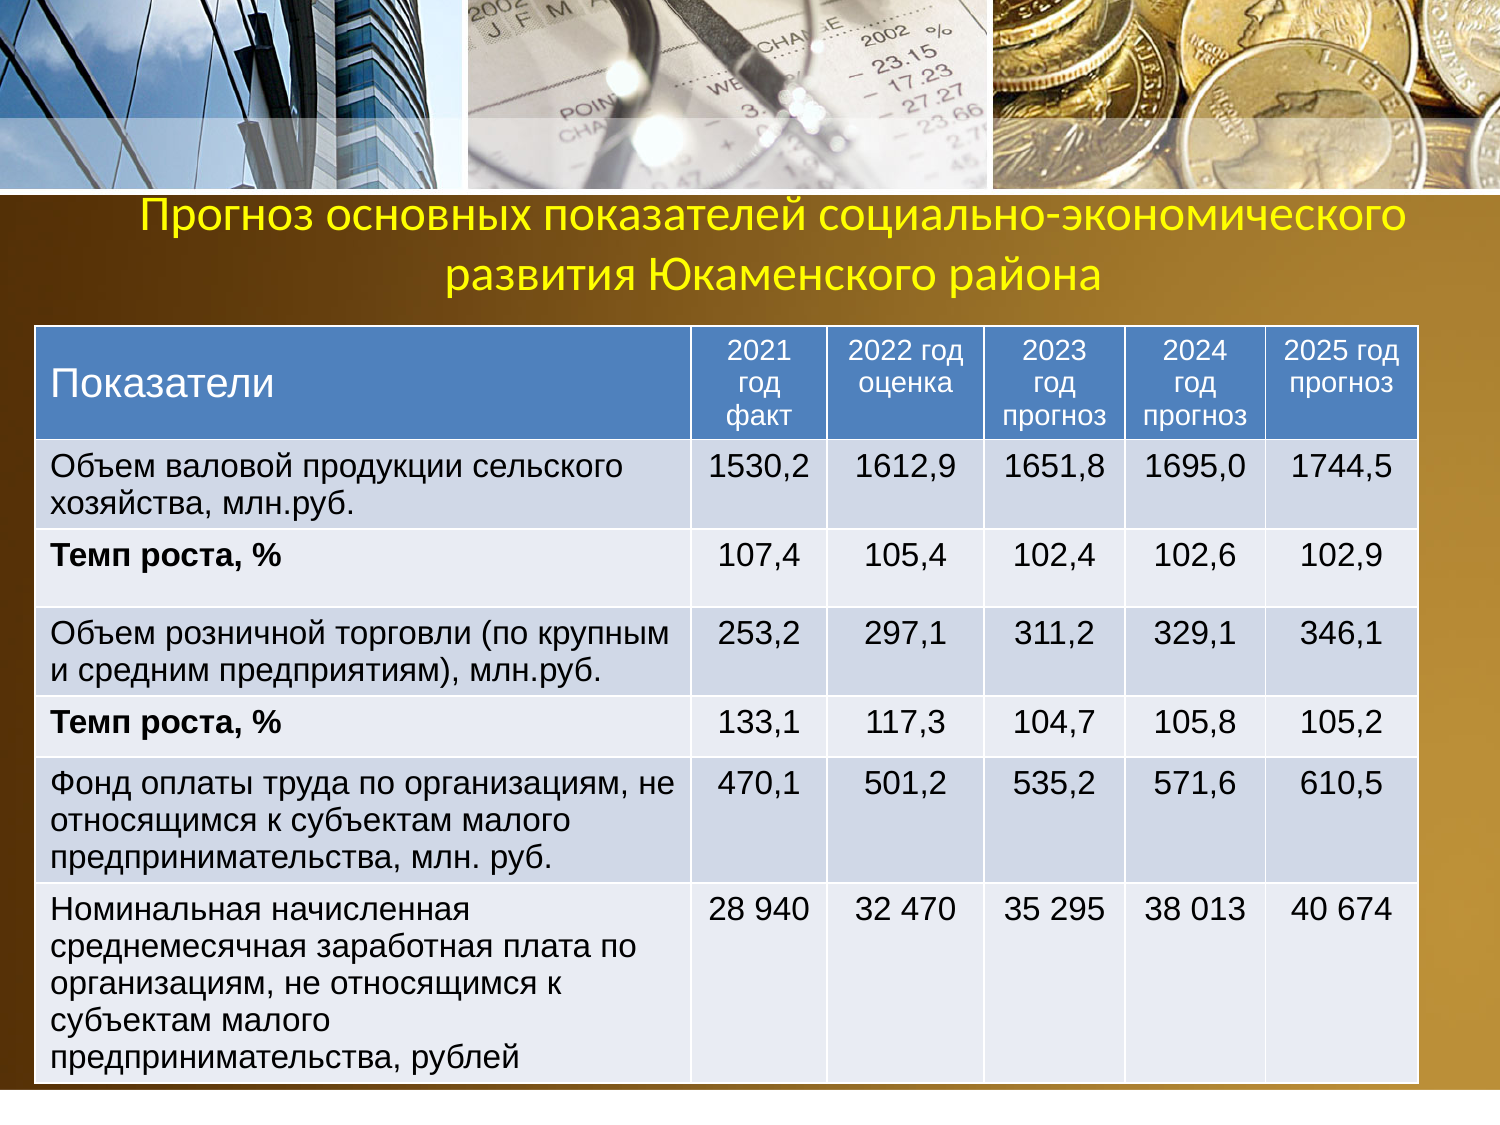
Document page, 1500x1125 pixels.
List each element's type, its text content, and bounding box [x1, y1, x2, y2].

table_cell 102,6 [1126, 530, 1265, 606]
table_cell 105,2 [1266, 697, 1417, 756]
picture [0, 0, 1500, 1088]
title Прогноз основных показателей социально-экономического развития Юкаменского района [46, 140, 1500, 340]
table_cell 501,2 [828, 758, 983, 882]
table_header 2022 год оценка [828, 327, 983, 439]
table_cell Объем валовой продукции сельского хозяйства, млн.руб. [36, 440, 690, 528]
table_cell 346,1 [1266, 608, 1417, 695]
table_cell 297,1 [828, 608, 983, 695]
table_cell 610,5 [1266, 758, 1417, 882]
table_cell 133,1 [692, 697, 826, 756]
text_box [0, 1088, 1500, 1125]
table_cell 32 470 [828, 884, 983, 1082]
table_cell 1530,2 [692, 440, 826, 528]
table_cell 1695,0 [1126, 440, 1265, 528]
table_cell 1651,8 [985, 440, 1124, 528]
table_header 2021 год факт [692, 327, 826, 439]
table_cell 329,1 [1126, 608, 1265, 695]
table_cell Темп роста, % [36, 697, 690, 756]
table_cell 117,3 [828, 697, 983, 756]
table_cell 105,4 [828, 530, 983, 606]
table_cell Номинальная начисленная среднемесячная заработная плата по организациям, не относящимся к субъектам малого предпринимательства, рублей [36, 884, 690, 1082]
table_header 2023 год прогноз [985, 327, 1124, 439]
table_cell 28 940 [692, 884, 826, 1082]
table_cell 105,8 [1126, 697, 1265, 756]
table_cell 104,7 [985, 697, 1124, 756]
table_cell 102,9 [1266, 530, 1417, 606]
table_cell 35 295 [985, 884, 1124, 1082]
table_cell 107,4 [692, 530, 826, 606]
table_cell 40 674 [1266, 884, 1417, 1082]
table_cell 470,1 [692, 758, 826, 882]
table_cell 38 013 [1126, 884, 1265, 1082]
list [1419, 374, 1425, 1018]
table_cell Темп роста, % [36, 530, 690, 606]
table_cell 1612,9 [828, 440, 983, 528]
table_header 2025 год прогноз [1266, 327, 1417, 439]
table_cell 535,2 [985, 758, 1124, 882]
table_header 2024 год прогноз [1126, 327, 1265, 439]
table_header Показатели [36, 327, 690, 439]
table_cell 571,6 [1126, 758, 1265, 882]
table_cell 102,4 [985, 530, 1124, 606]
table_cell 253,2 [692, 608, 826, 695]
table_cell Объем розничной торговли (по крупным и средним предприятиям), млн.руб. [36, 608, 690, 695]
table_cell 1744,5 [1266, 440, 1417, 528]
table_cell Фонд оплаты труда по организациям, не относящимся к субъектам малого предпринимательства, млн. руб. [36, 758, 690, 882]
table_cell 311,2 [985, 608, 1124, 695]
